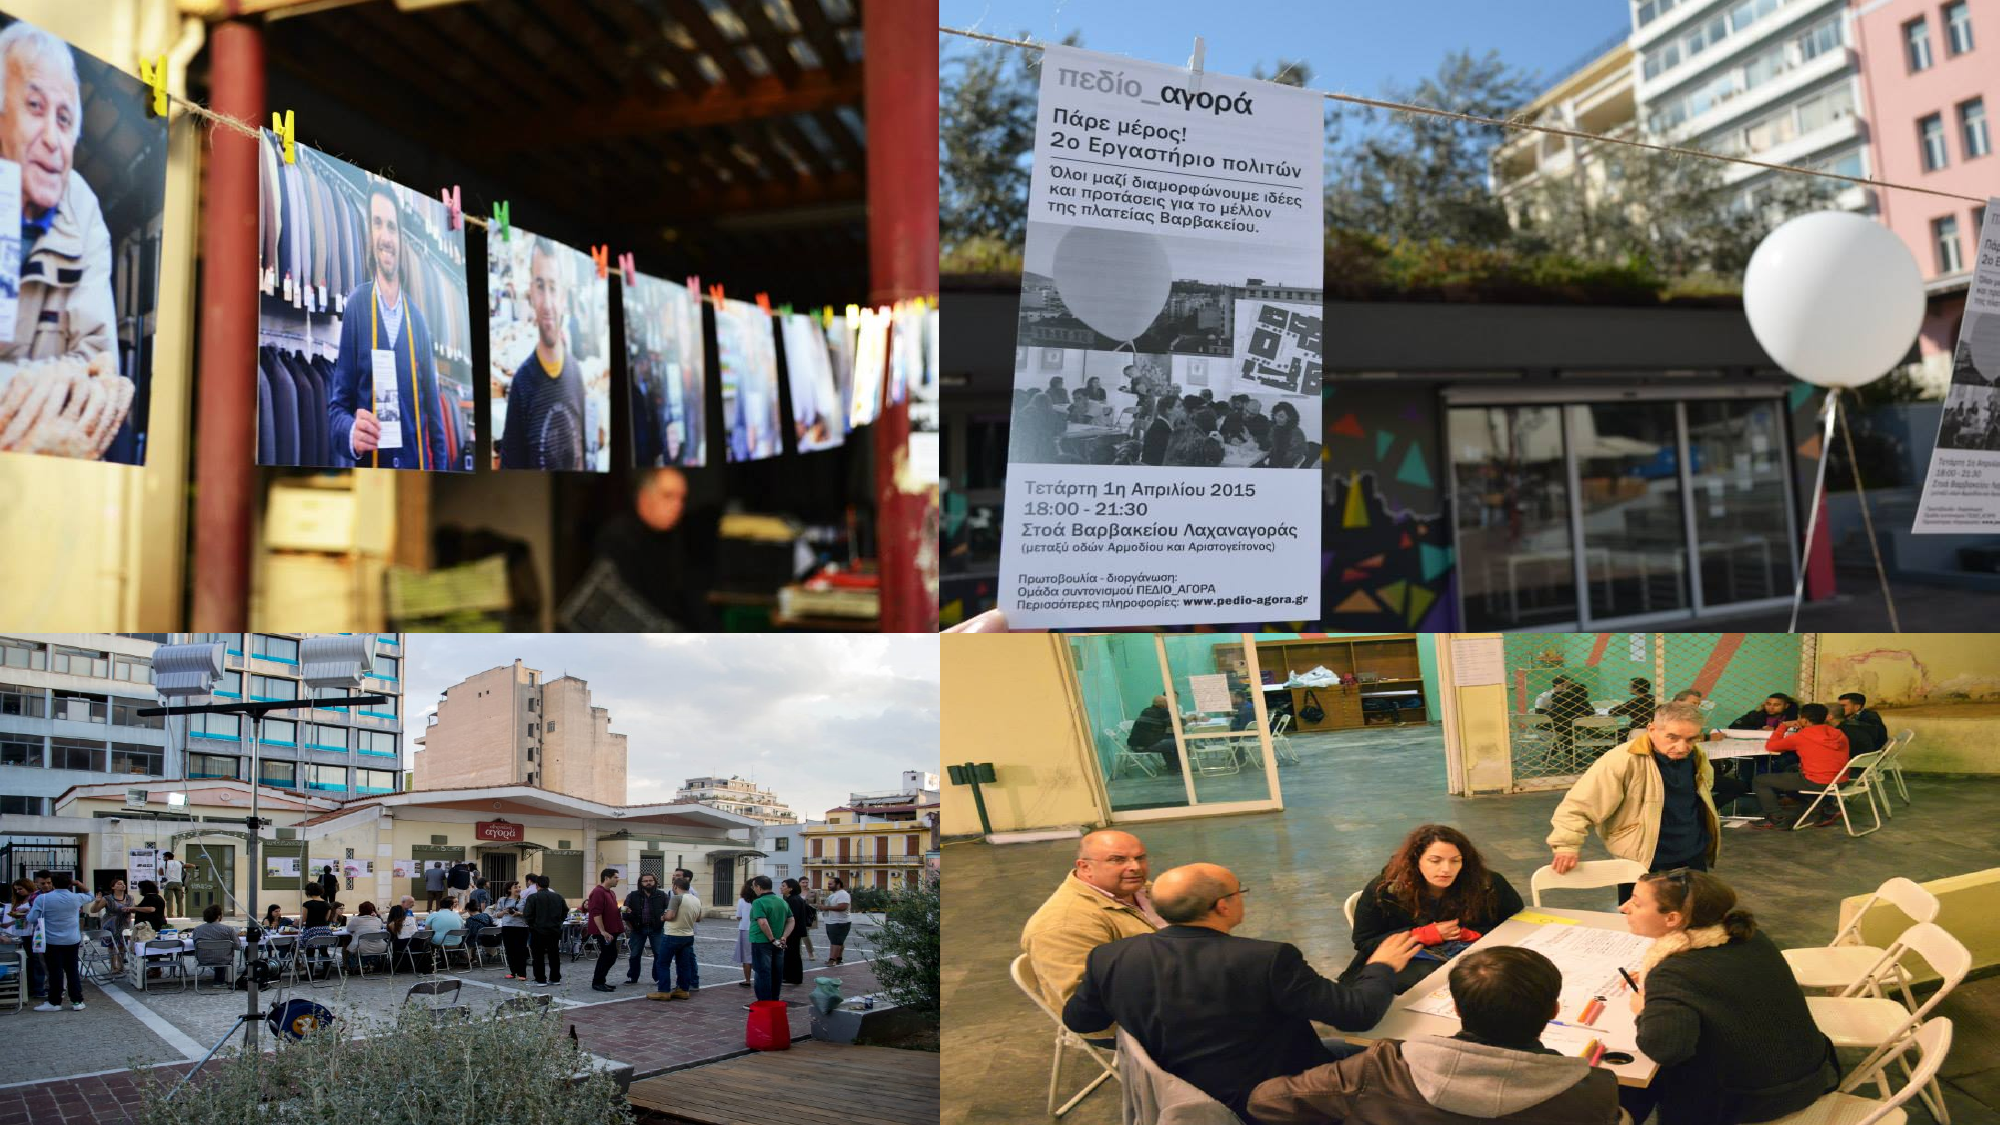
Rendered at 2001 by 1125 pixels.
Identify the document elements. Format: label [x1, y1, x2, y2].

list [0, 0, 939, 632]
picture [0, 0, 2000, 1125]
